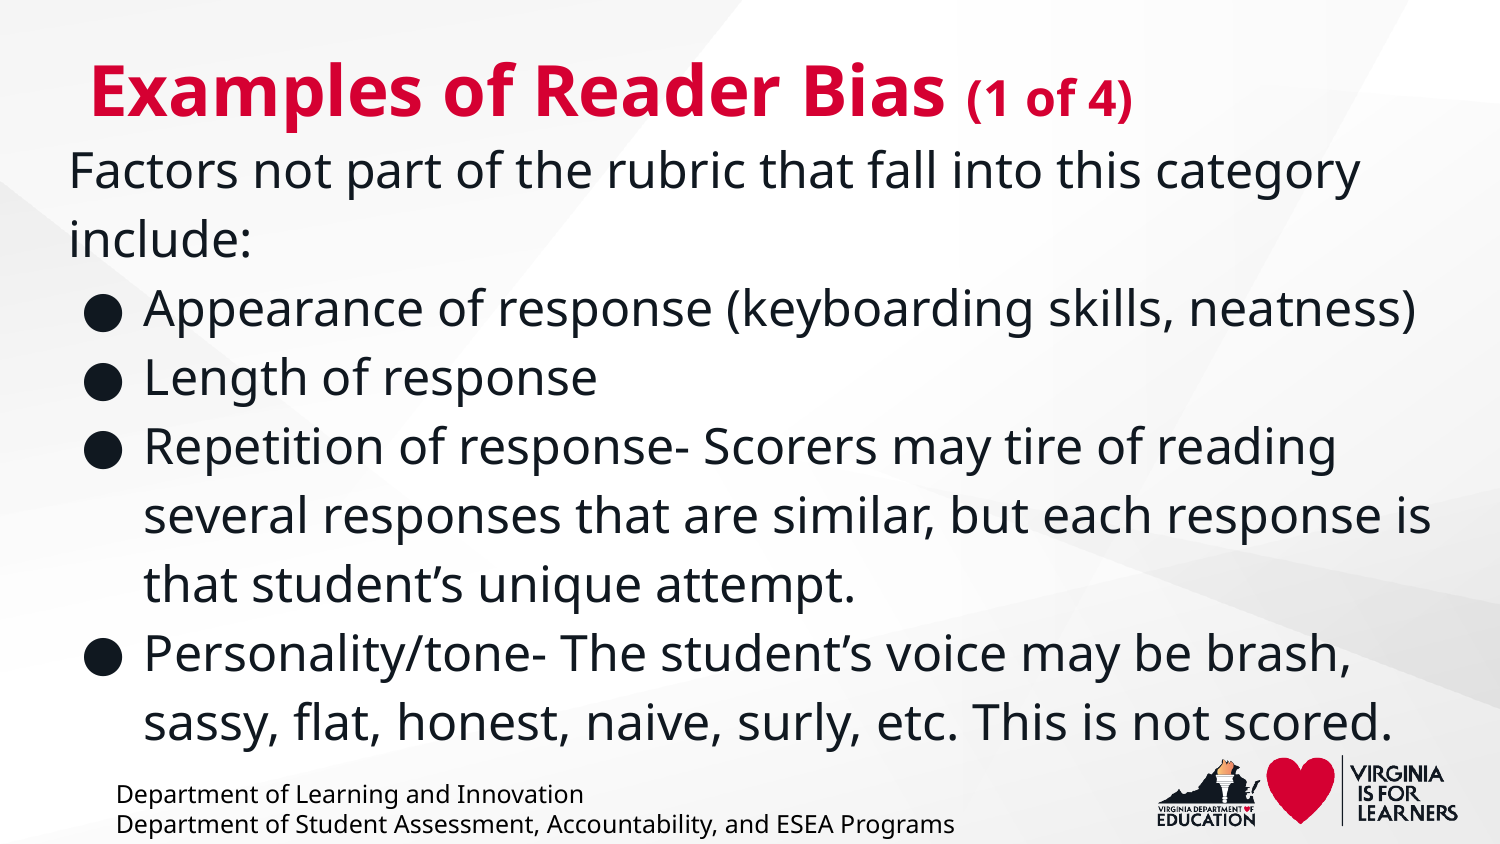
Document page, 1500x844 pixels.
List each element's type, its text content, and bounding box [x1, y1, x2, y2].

title Examples of Reader Bias (1 of 4) [73, 30, 1472, 125]
list Factors not part of the rubric that fall into this category include: Appearance of response (keyboarding skills, neatness) Length of response Repetition of response- Scorers may tire of reading several responses that are similar, but each response is that student’s unique attempt. Personality/tone- The student’s voice may be brash, sassy, flat, honest, naive, surly, etc. This is not scored. [53, 114, 1452, 676]
picture [0, 0, 1500, 844]
